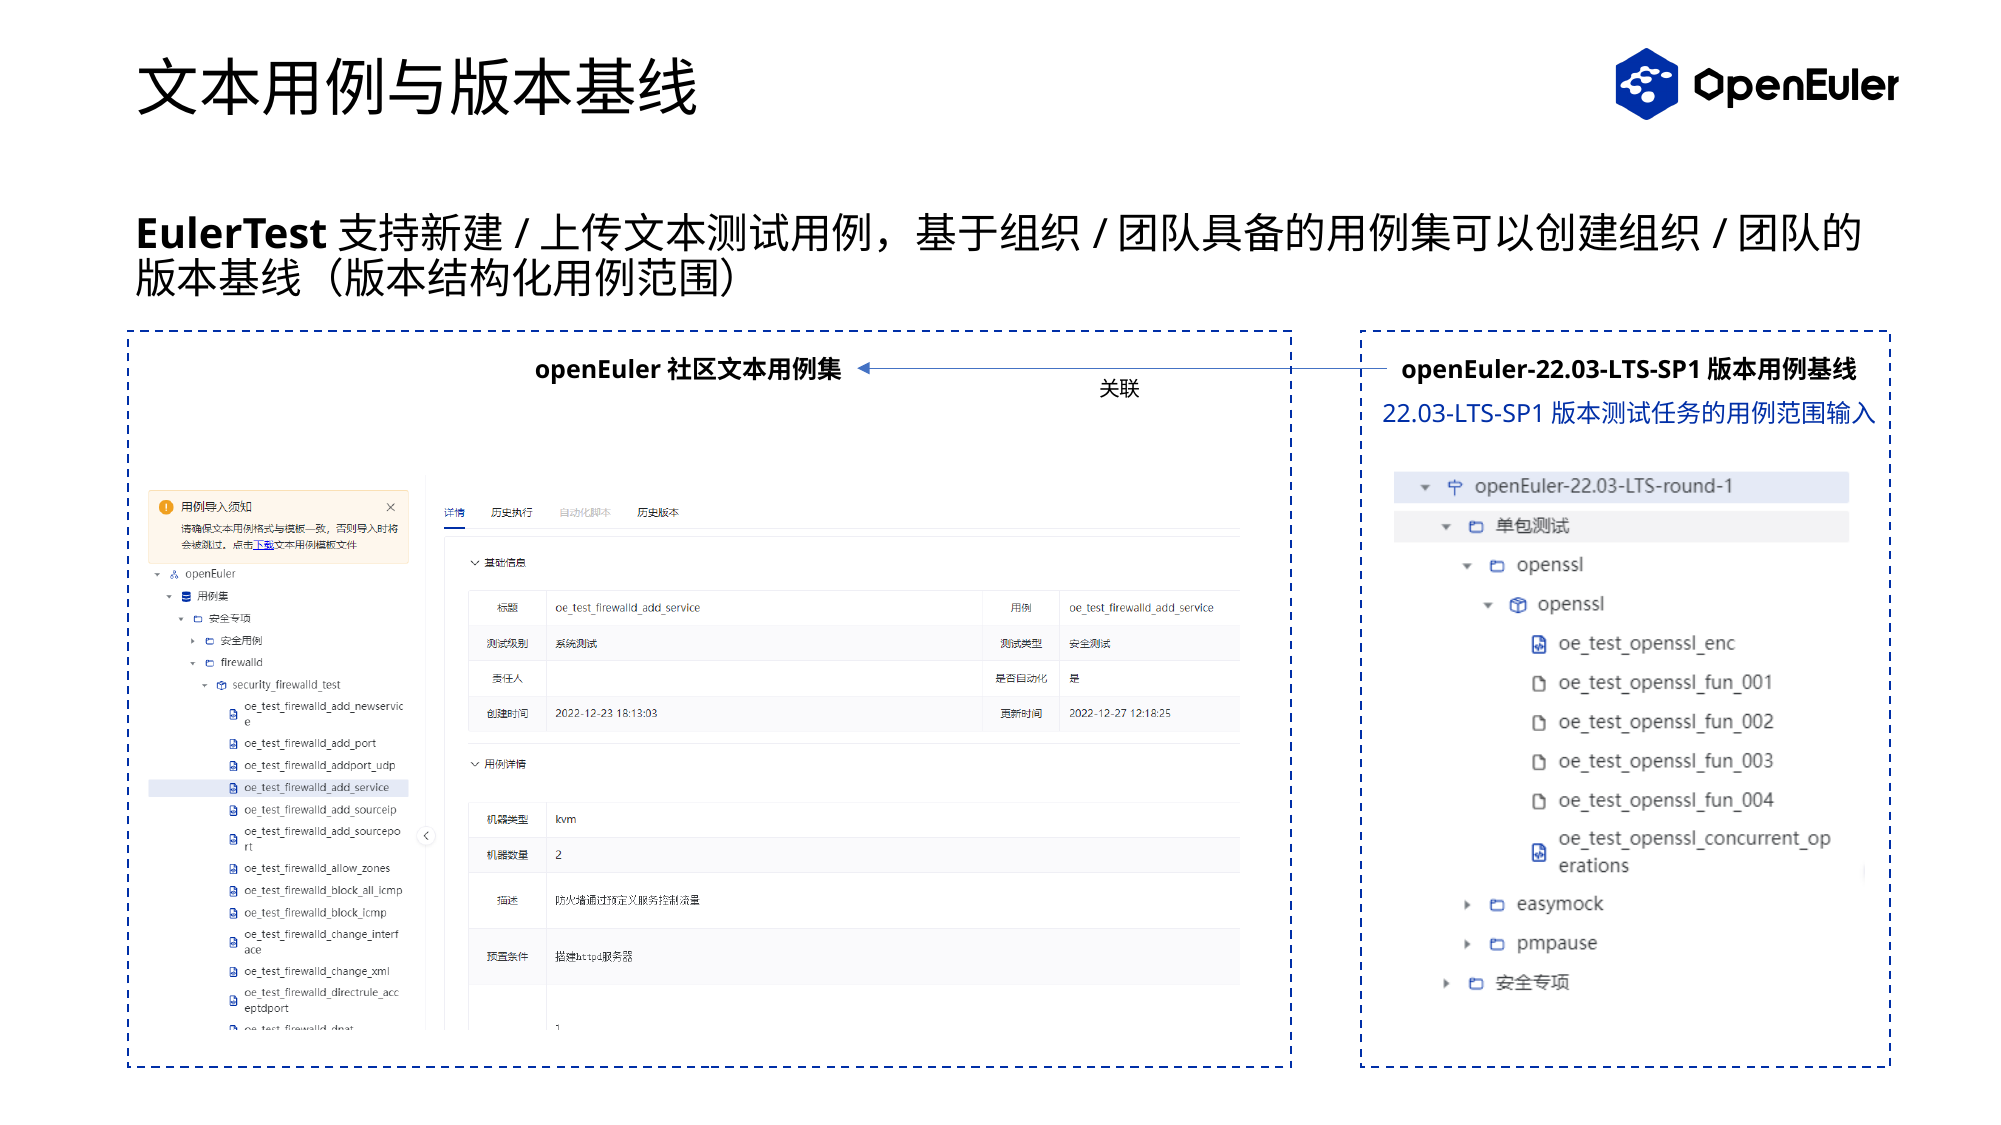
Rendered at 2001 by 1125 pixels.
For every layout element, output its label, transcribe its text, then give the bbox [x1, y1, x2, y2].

text_box [1360, 330, 1891, 1068]
title 文本用例与版本基线 [120, 48, 1578, 132]
list EulerTest支持新建/上传文本测试用例，基于组织/团队具备的用例集可以创建组织/团队的版本基线（版本结构化用例范围） [120, 205, 1899, 1092]
text_box [127, 330, 1292, 1068]
picture [1394, 464, 1865, 998]
picture [137, 475, 1240, 1030]
